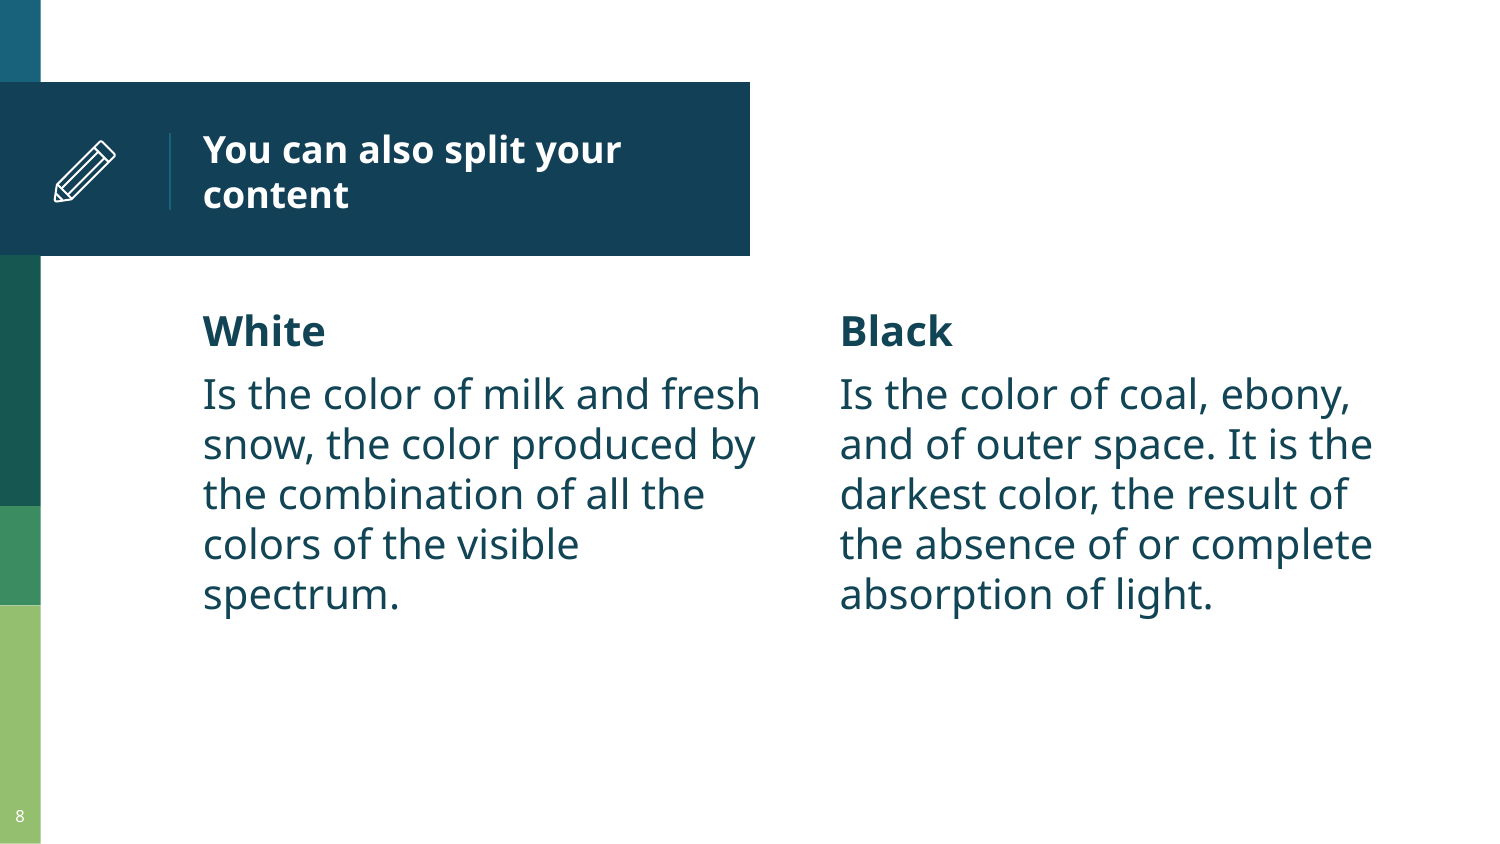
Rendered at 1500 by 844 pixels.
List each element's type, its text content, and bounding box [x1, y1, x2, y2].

slide_number ‹#› [0, 790, 49, 844]
list White Is the color of milk and fresh snow, the color produced by the combination of all the colors of the visible spectrum. [187, 289, 789, 808]
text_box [54, 141, 116, 202]
list Black Is the color of coal, ebony, and of outer space. It is the darkest color, the result of the absence of or complete absorption of light. [824, 289, 1426, 808]
title You can also split your content [187, 87, 715, 256]
